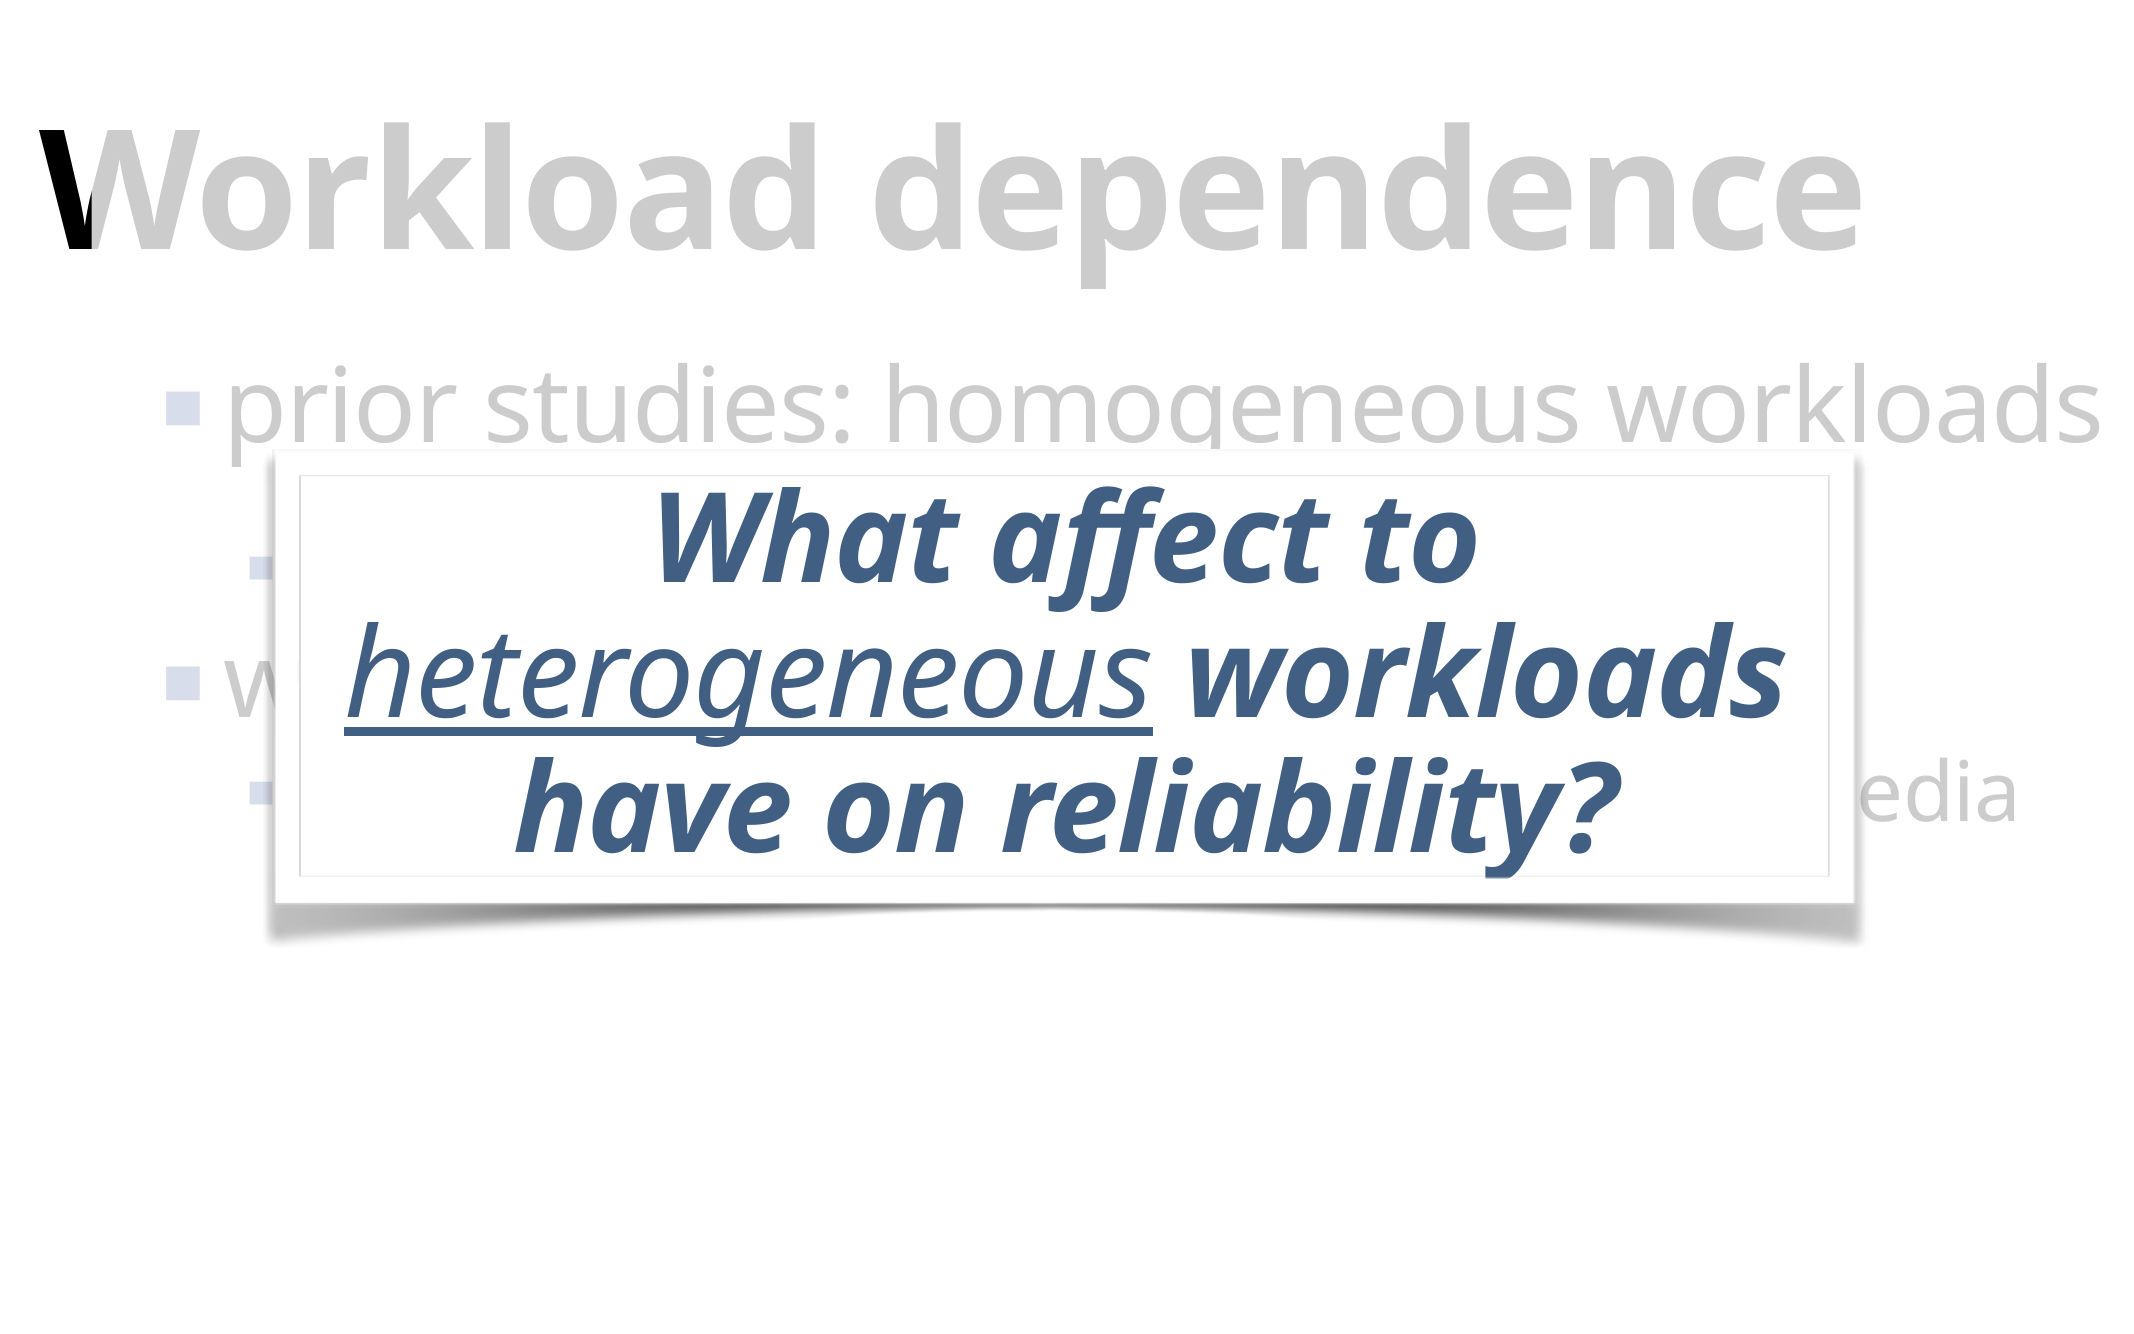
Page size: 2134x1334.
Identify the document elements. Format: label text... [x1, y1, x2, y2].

text_box [91, 81, 2134, 1293]
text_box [262, 448, 1869, 952]
text_box Workload dependence [30, 74, 1877, 292]
